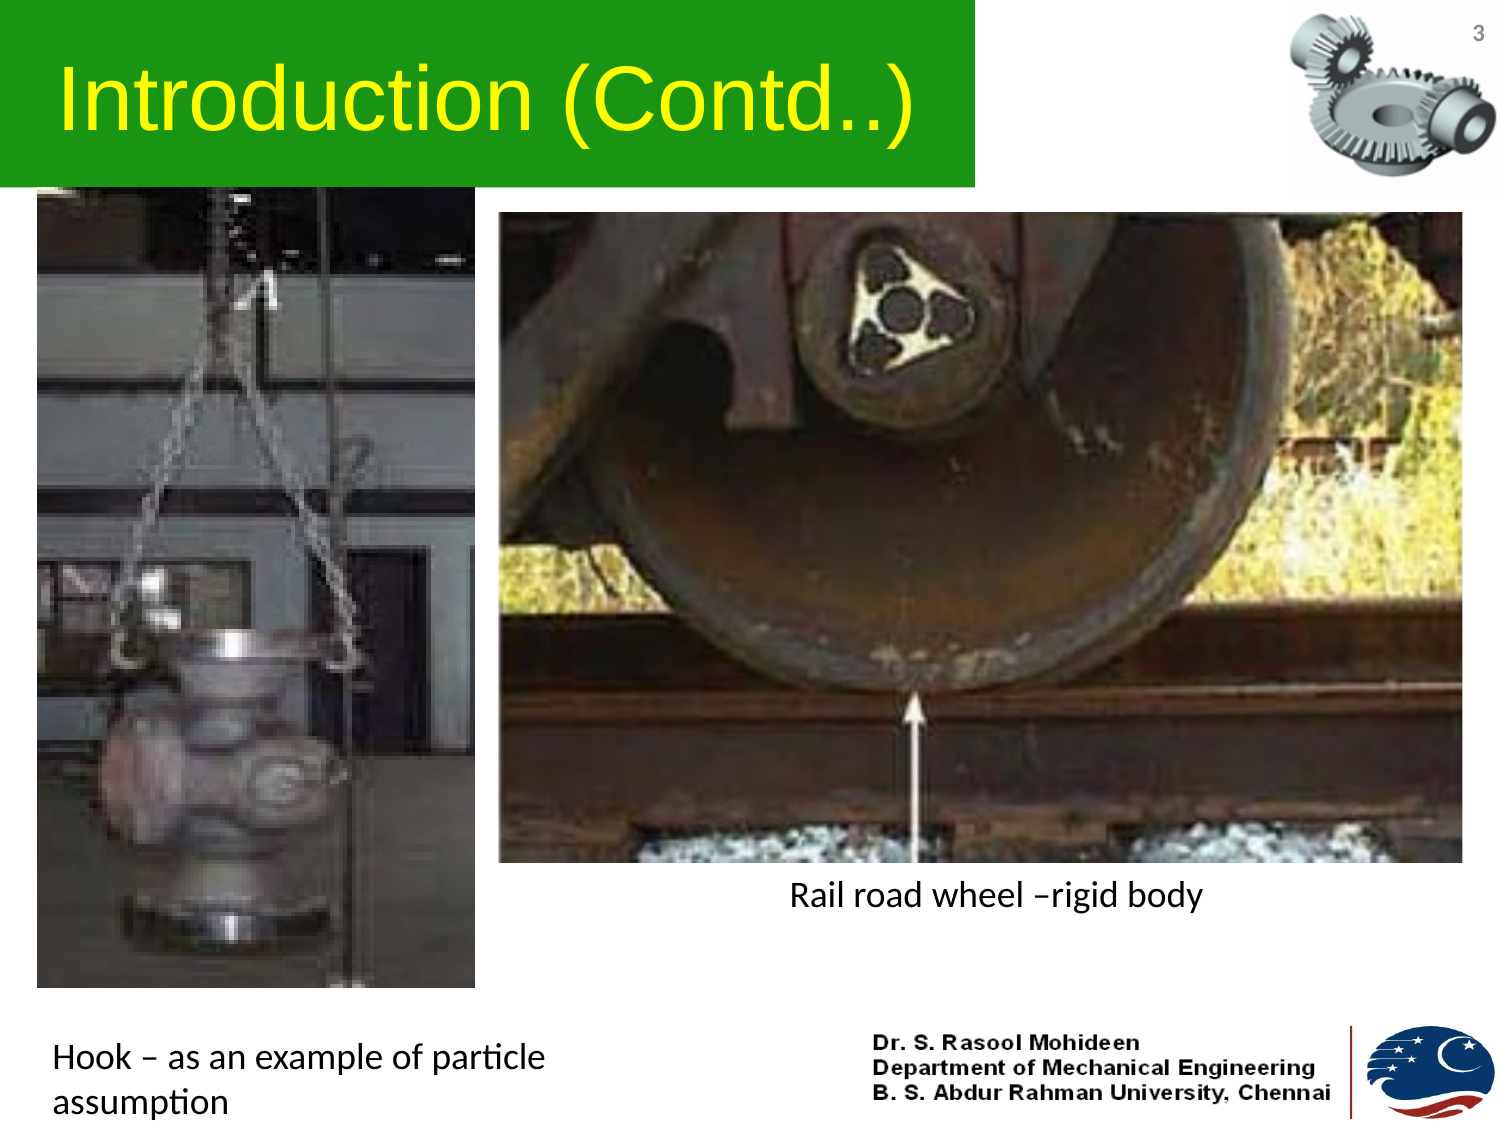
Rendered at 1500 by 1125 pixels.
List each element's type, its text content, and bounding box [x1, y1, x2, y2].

title Introduction (Contd..) [0, 0, 975, 188]
picture [37, 187, 476, 988]
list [498, 212, 1463, 863]
picture [862, 1024, 1500, 1125]
picture [1287, 0, 1500, 198]
slide_number 3 [1362, 0, 1500, 63]
text_box Rail road wheel –rigid body [774, 872, 1363, 923]
text_box Hook – as an example of particle assumption [37, 1024, 625, 1125]
